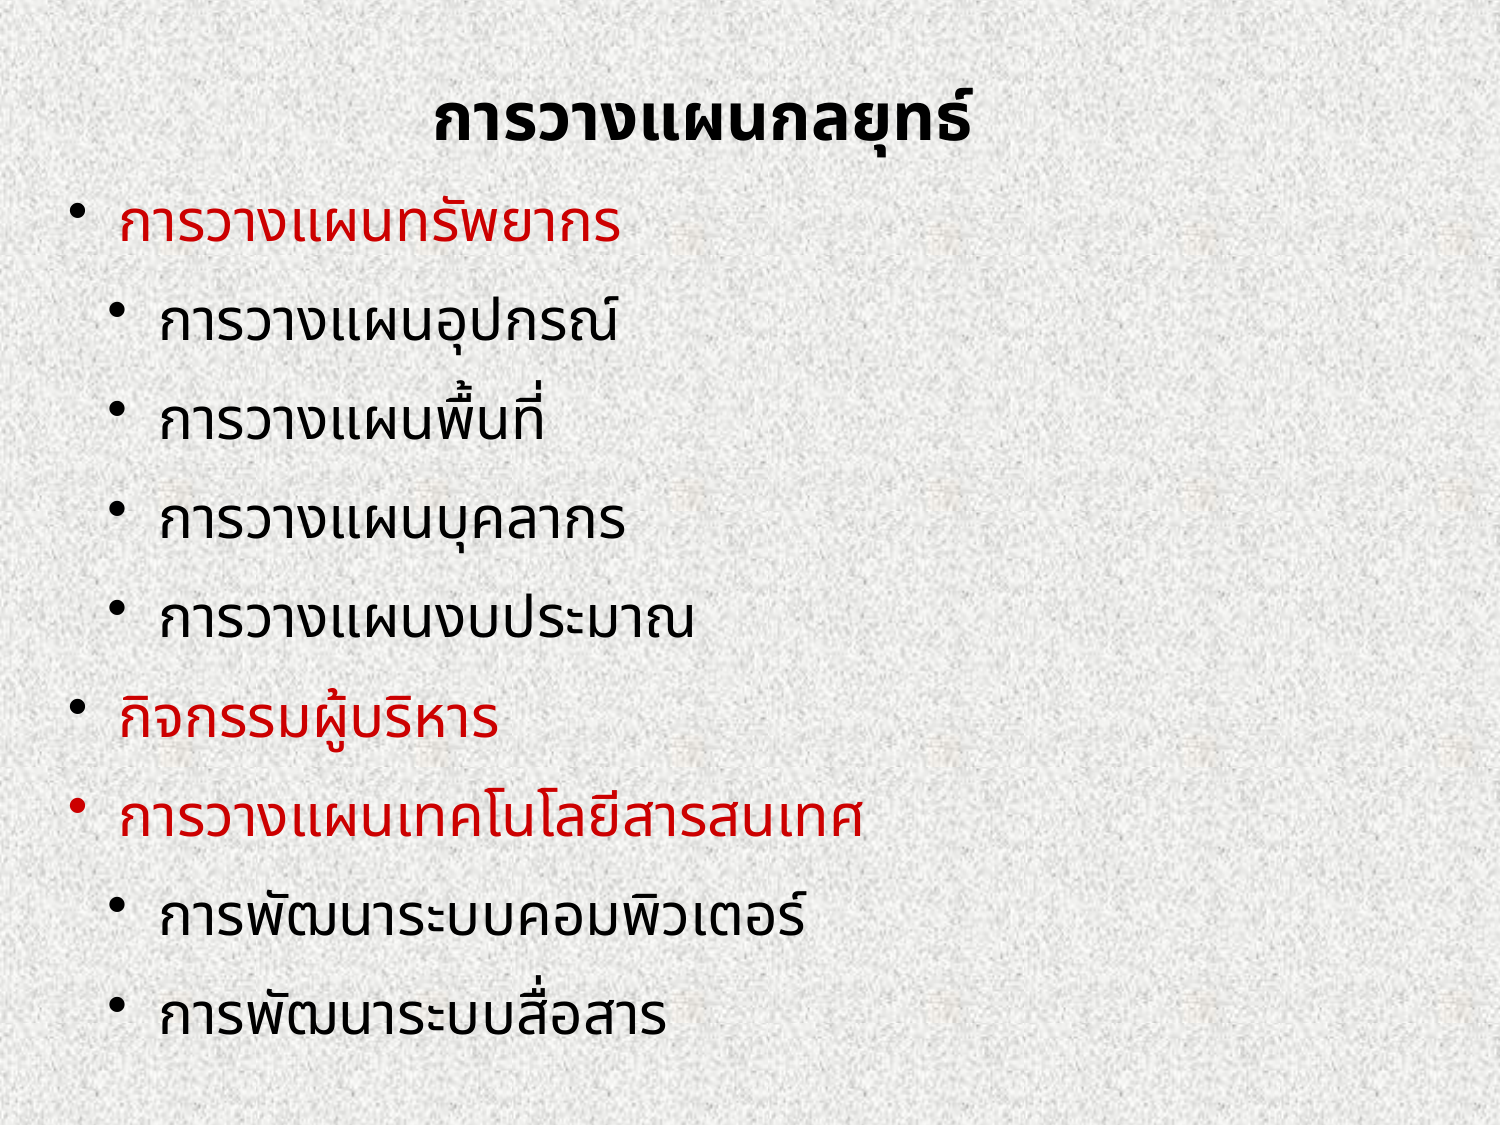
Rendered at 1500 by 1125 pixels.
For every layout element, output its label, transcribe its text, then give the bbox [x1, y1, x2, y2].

picture [0, 0, 1500, 1125]
text_box การวางแผนกลยุทธ์ การวางแผนทรัพยากร การวางแผนอุปกรณ์ การวางแผนพื้นที่ การวางแผนบุคลากร การวางแผนงบประมาณ กิจกรรมผู้บริหาร การวางแผนเทคโนโลยีสารสนเทศ การพัฒนาระบบคอมพิวเตอร์ การพัฒนาระบบสื่อสาร [53, 66, 1366, 1054]
